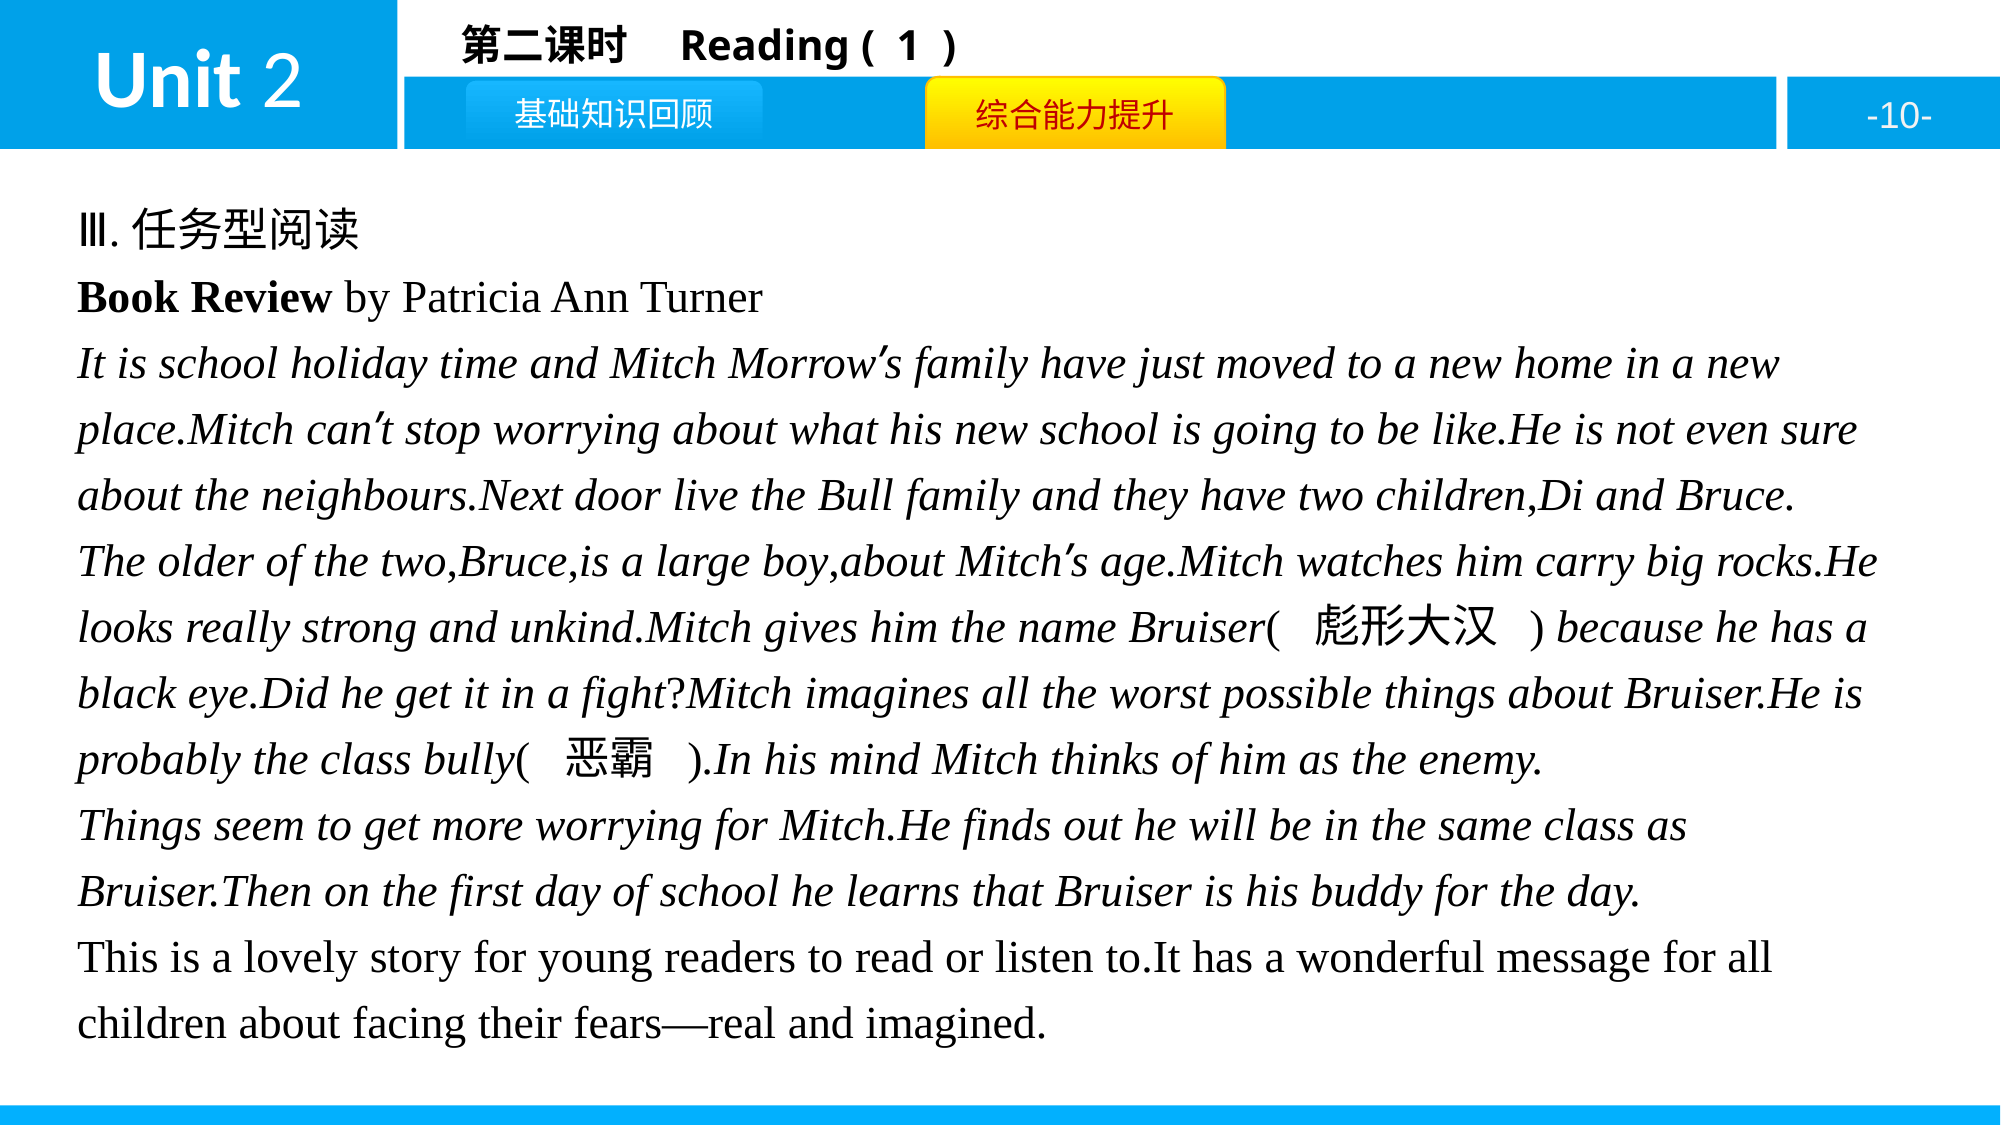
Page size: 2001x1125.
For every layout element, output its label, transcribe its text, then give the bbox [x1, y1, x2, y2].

text_box Ⅲ.任务型阅读 Book Review by Patricia Ann Turner It is school holiday time and Mitch Morrow’s family have just moved to a new home in a new place.Mitch can’t stop worrying about what his new school is going to be like.He is not even sure about the neighbours.Next door live the Bull family and they have two children,Di and Bruce. The older of the two,Bruce,is a large boy,about Mitch’s age.Mitch watches him carry big rocks.He looks really strong and unkind.Mitch gives him the name Bruiser( 彪形大汉 ) because he has a black eye.Did he get it in a fight?Mitch imagines all the worst possible things about Bruiser.He is probably the class bully( 恶霸 ).In his mind Mitch thinks of him as the enemy. Things seem to get more worrying for Mitch.He finds out he will be in the same class as Bruiser.Then on the first day of school he learns that Bruiser is his buddy for the day. This is a lovely story for young readers to read or listen to.It has a wonderful message for all children about facing their fears—real and imagined. [62, 182, 1938, 1056]
